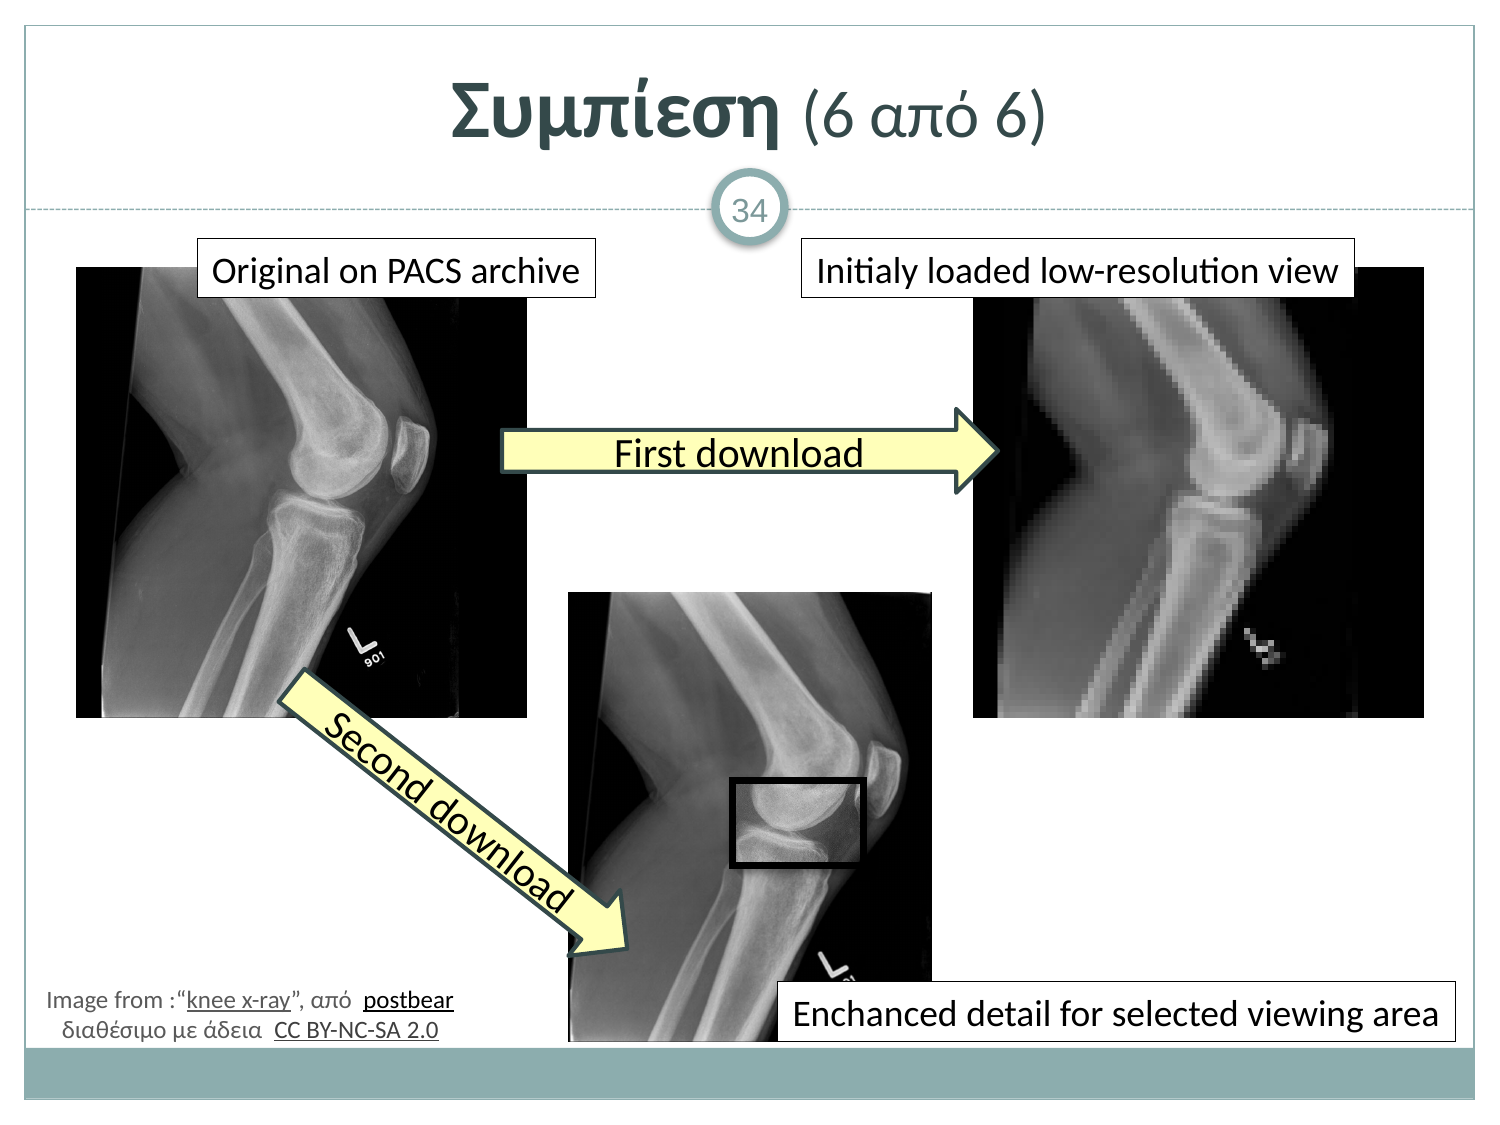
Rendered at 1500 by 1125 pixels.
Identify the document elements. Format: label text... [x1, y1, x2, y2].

title Συμπίεση (6 από 6) [75, 29, 1425, 179]
text_box Image from :“knee x-ray”, από postbear διαθέσιμο με άδεια CC BY-NC-SA 2.0 [22, 975, 79, 1051]
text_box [76, 237, 1460, 1043]
